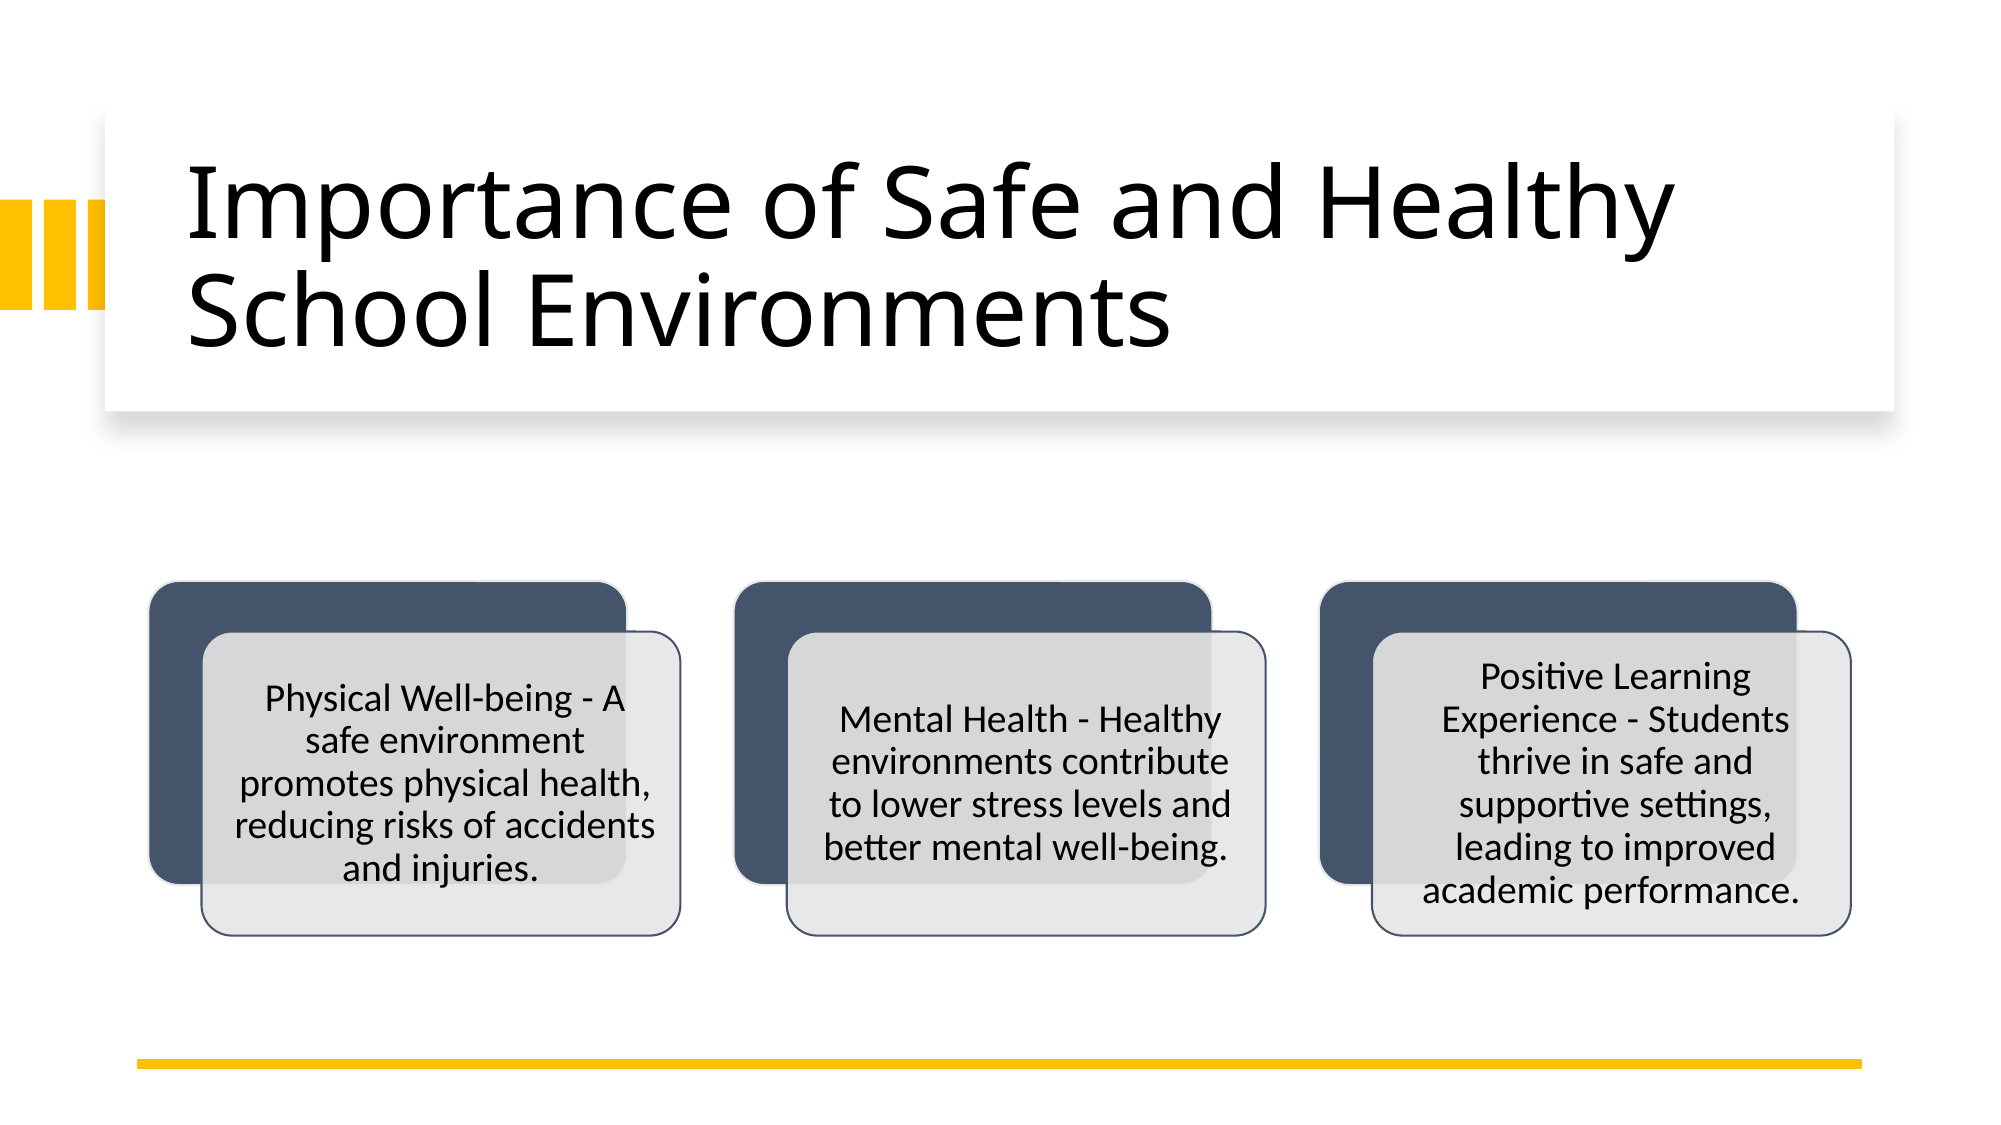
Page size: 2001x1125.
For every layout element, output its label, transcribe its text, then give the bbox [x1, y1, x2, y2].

title Importance of Safe and Healthy School Environments [171, 132, 1840, 388]
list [148, 494, 1851, 1022]
text_box [0, 0, 2000, 1125]
text_box [104, 100, 1895, 412]
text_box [0, 199, 120, 311]
